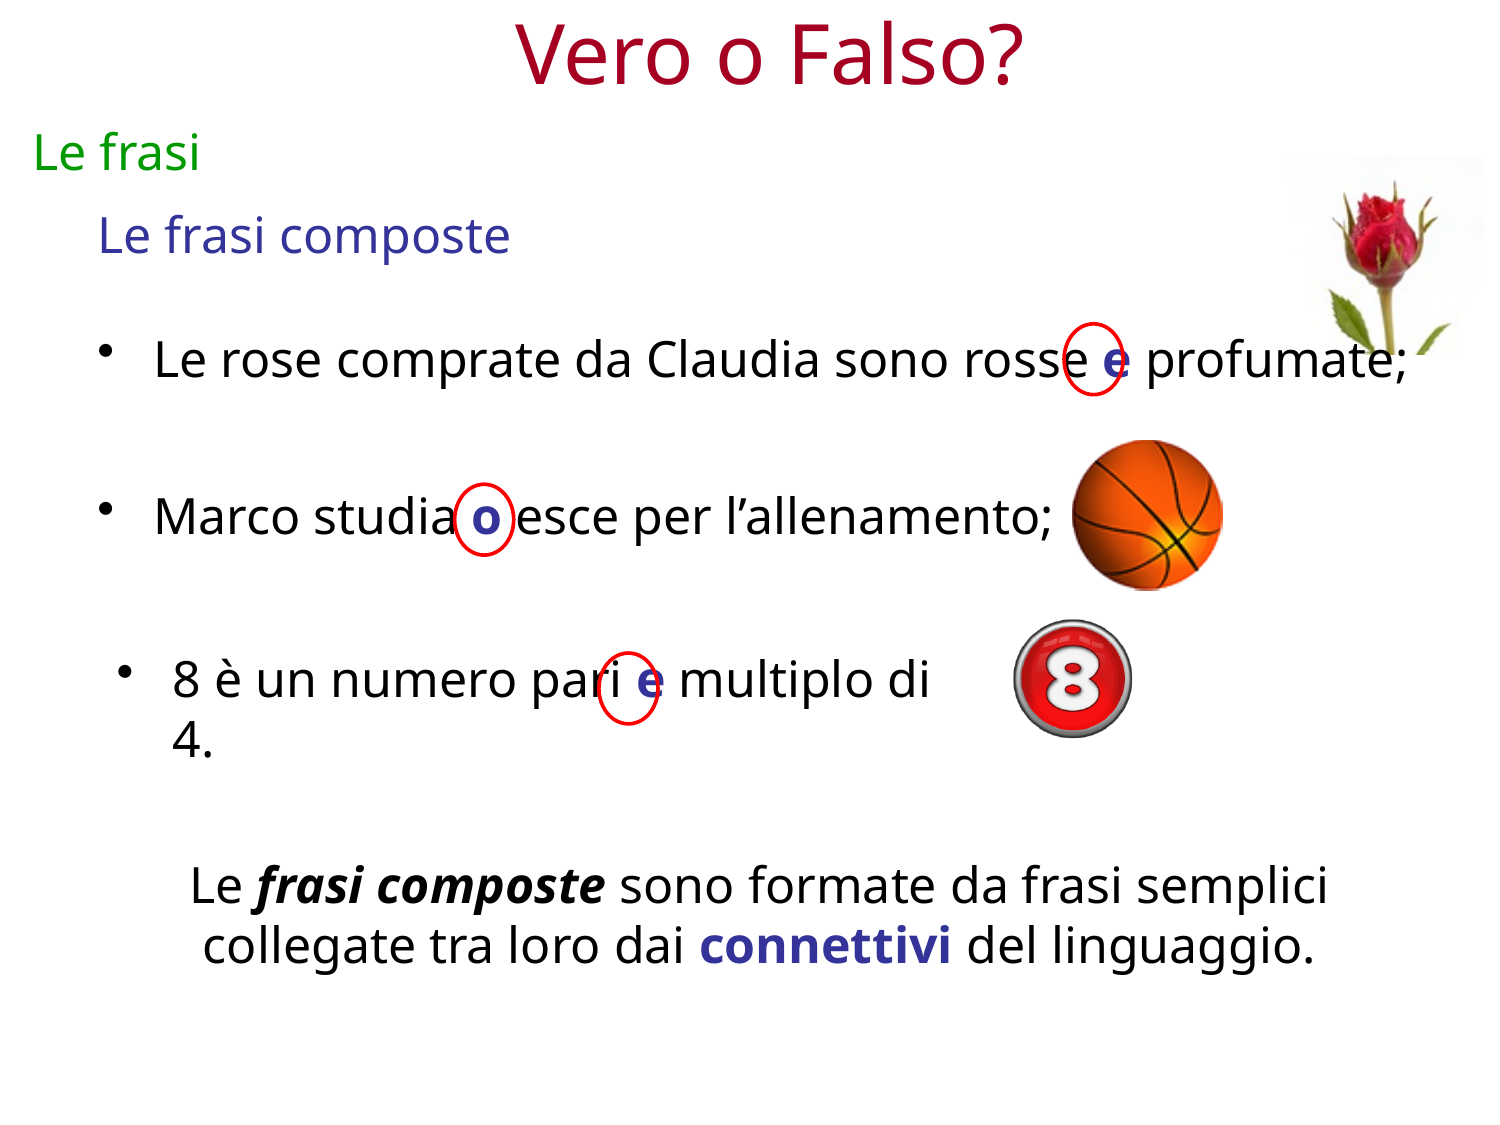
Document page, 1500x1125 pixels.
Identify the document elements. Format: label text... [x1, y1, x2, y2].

text_box 8 è un numero pari e multiplo di 4. [101, 640, 987, 775]
picture [1011, 616, 1134, 740]
picture [1284, 154, 1485, 356]
text_box Marco studia o esce per l’allenamento; [82, 477, 449, 553]
text_box Vero o Falso? [256, 0, 1285, 103]
text_box Le rose comprate da Claudia sono rosse e profumate; [82, 319, 1459, 395]
text_box Le frasi composte [82, 196, 656, 271]
picture [1124, 439, 1223, 591]
text_box Le frasi composte sono formate da frasi semplici collegate tra loro dai connettivi del linguaggio. [84, 845, 1436, 981]
text_box Le frasi [17, 113, 1081, 189]
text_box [454, 323, 1124, 725]
